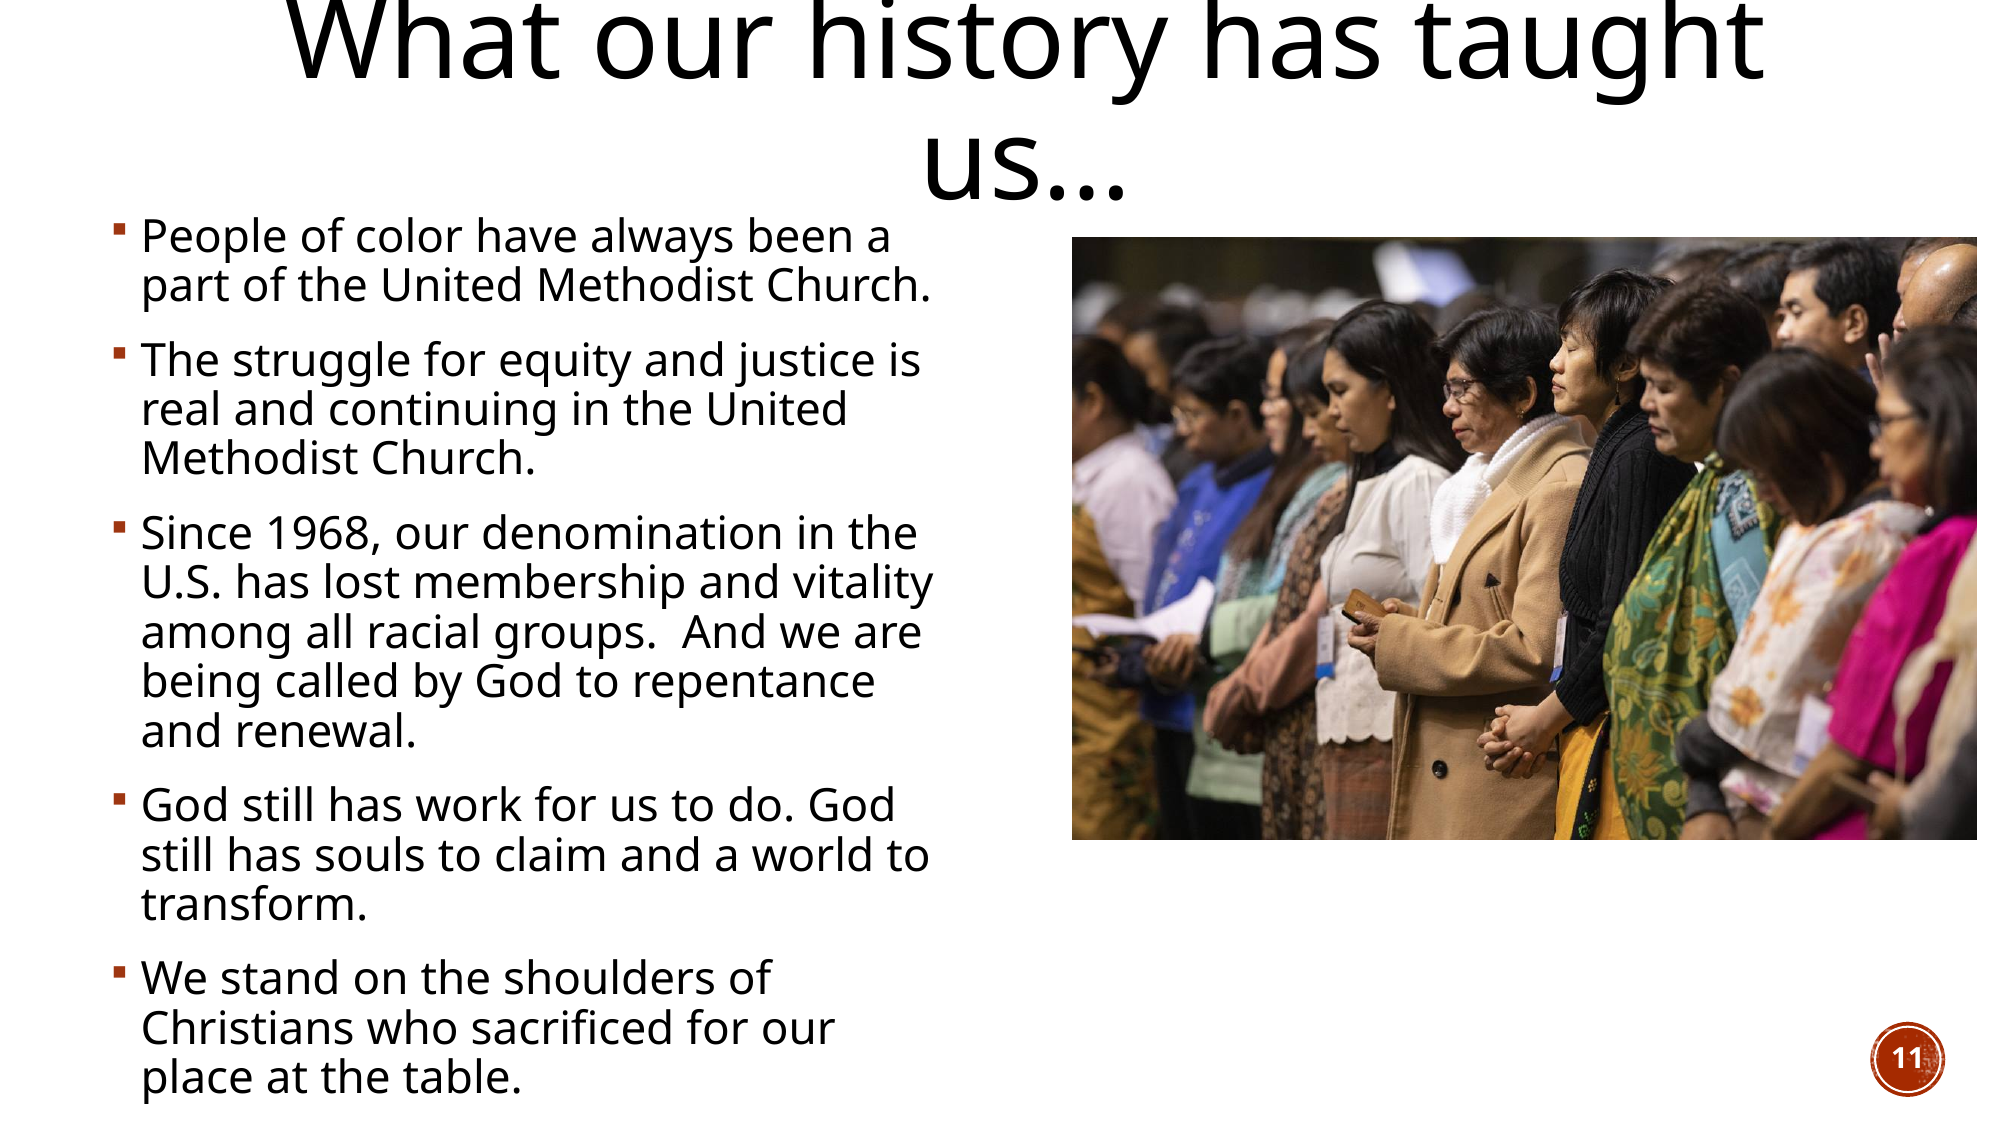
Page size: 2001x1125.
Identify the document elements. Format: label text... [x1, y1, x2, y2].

slide_number 12 [1855, 1028, 1961, 1089]
title What our history has taught us… [237, 0, 1814, 206]
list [1073, 238, 1976, 840]
list People of color have always been a part of the United Methodist Church. The struggle for equity and justice is real and continuing in the United Methodist Church. Since 1968, our denomination in the U.S. has lost membership and vitality among all racial groups. And we are being called by God to repentance and renewal. God still has work for us to do. God still has souls to claim and a world to transform. We stand on the shoulders of Christians who sacrificed for our place at the table. [95, 205, 959, 1089]
